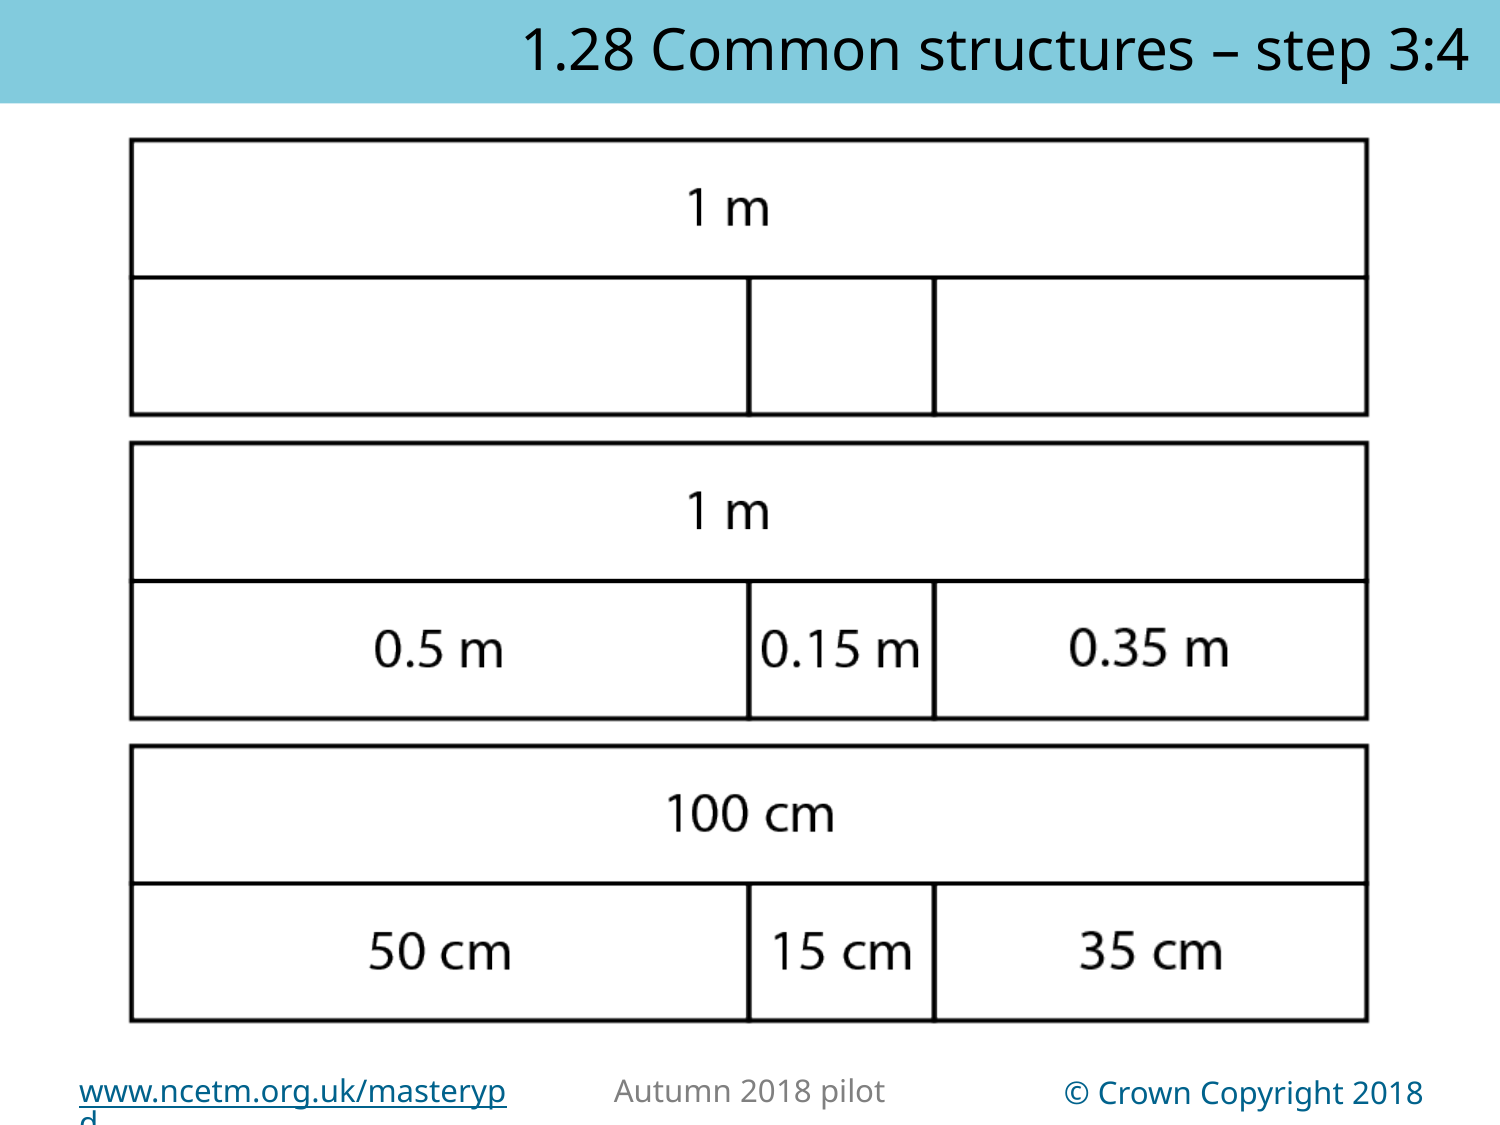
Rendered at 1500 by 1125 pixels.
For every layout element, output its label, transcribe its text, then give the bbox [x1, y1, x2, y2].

picture [95, 734, 1405, 1032]
list 1.28 Common structures – step 3:4 [0, 0, 1500, 104]
picture [95, 127, 1405, 426]
picture [95, 431, 1405, 730]
